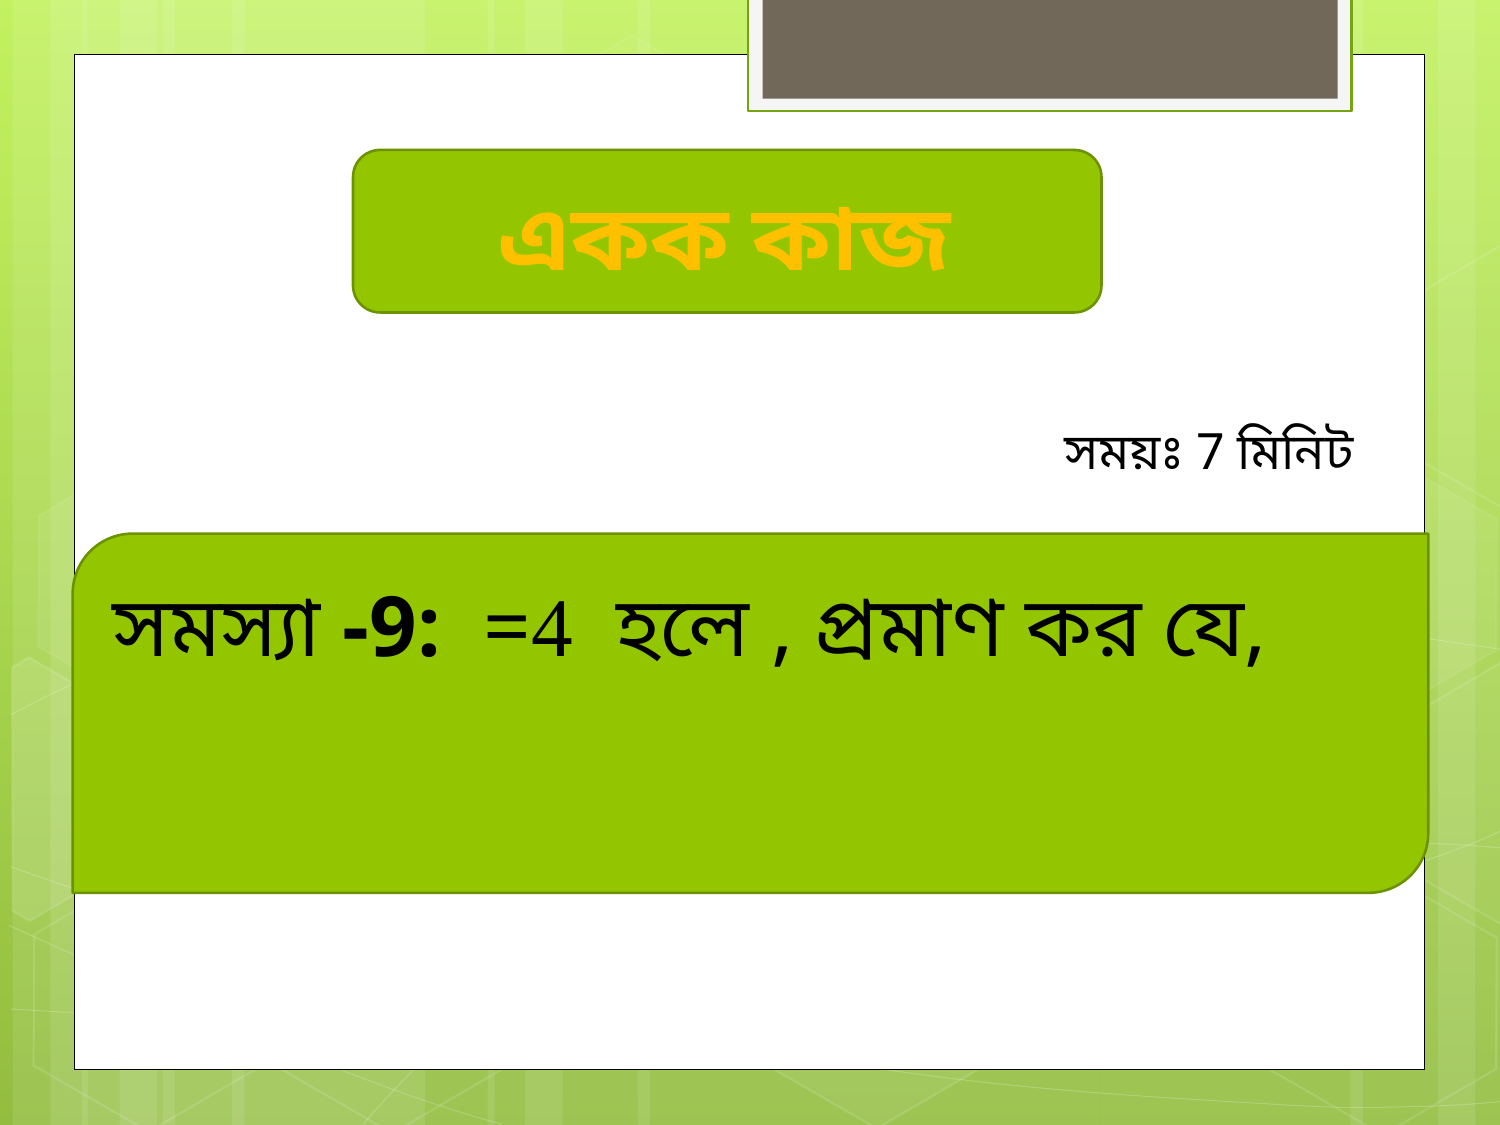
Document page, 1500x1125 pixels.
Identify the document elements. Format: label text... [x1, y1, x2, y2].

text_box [72, 533, 1500, 963]
text_box সময়ঃ 7 মিনিট [1049, 412, 1425, 531]
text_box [352, 149, 1102, 344]
